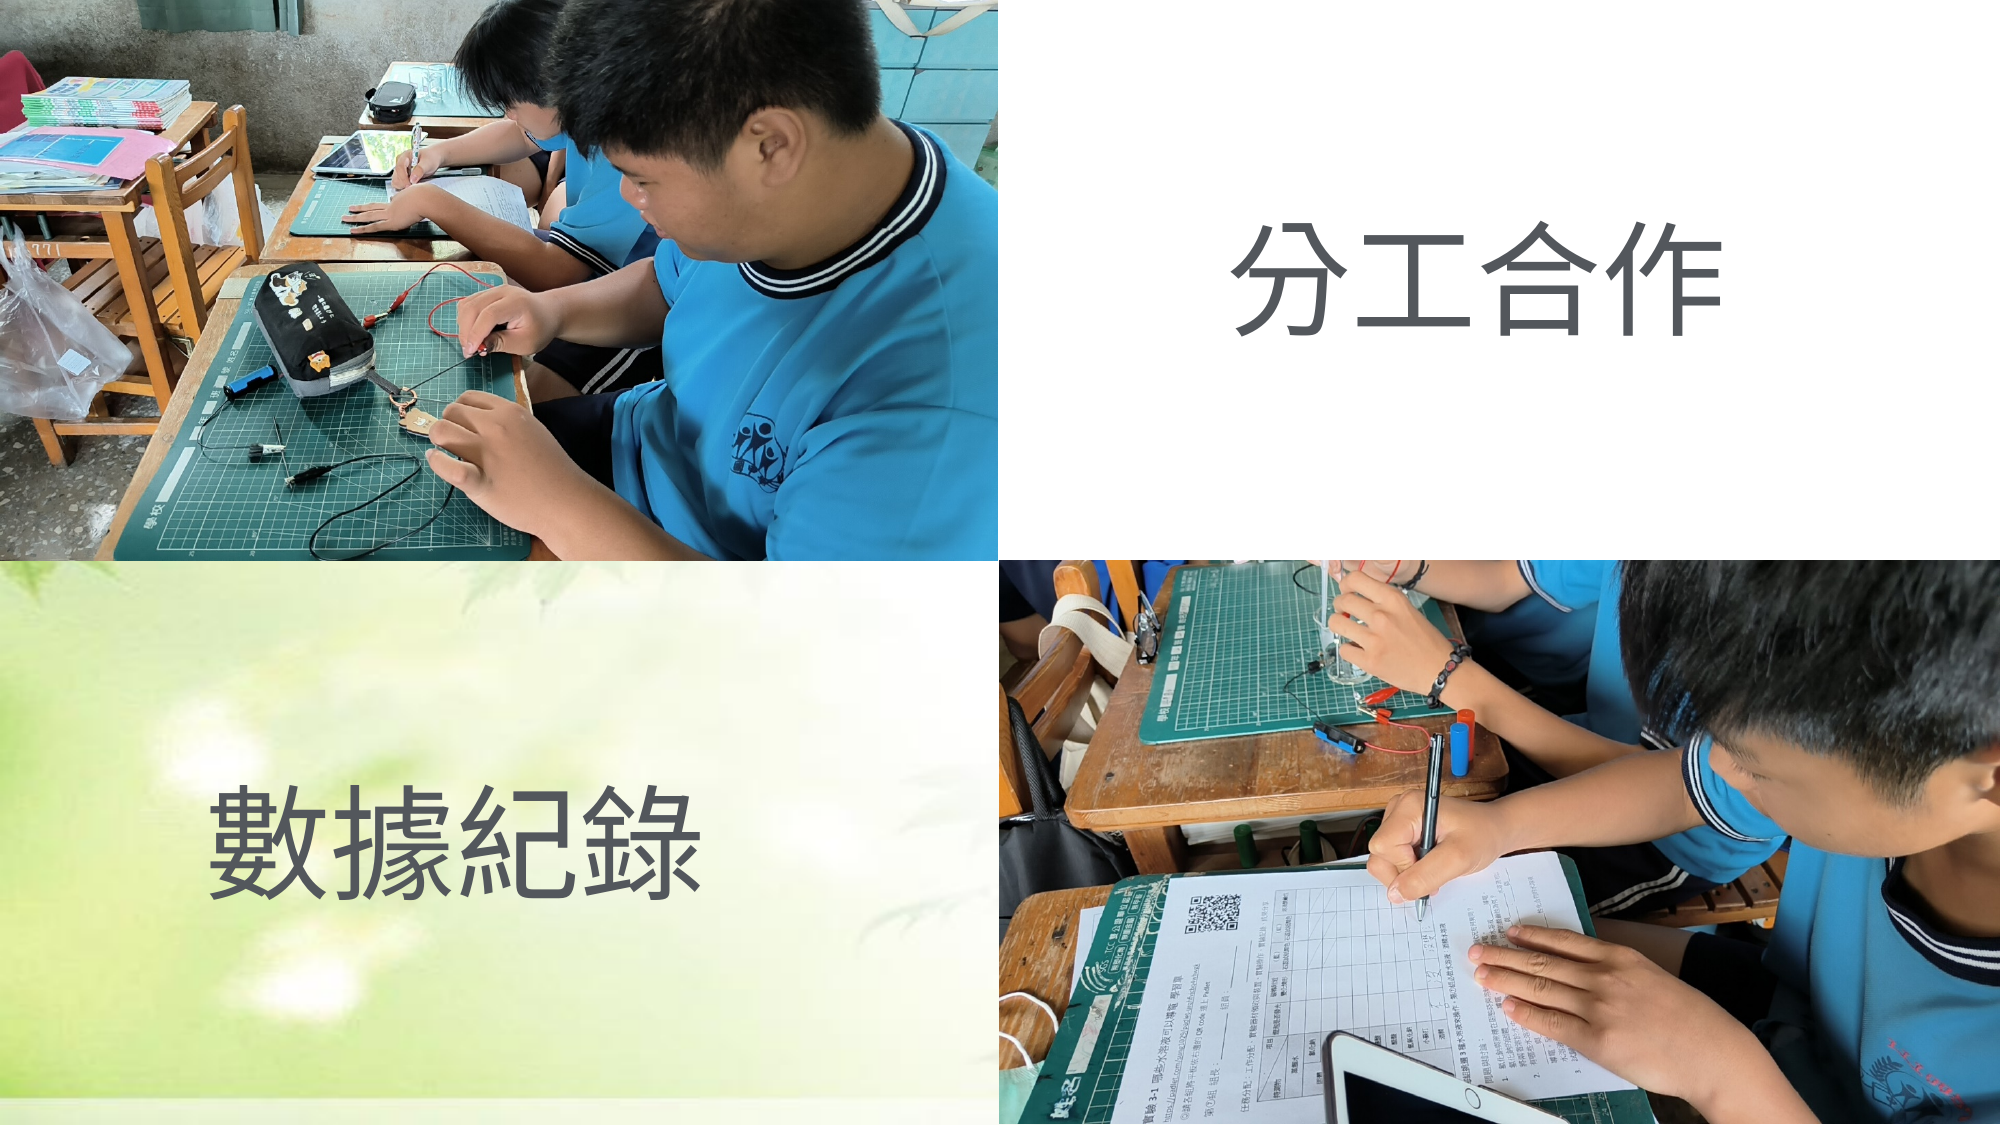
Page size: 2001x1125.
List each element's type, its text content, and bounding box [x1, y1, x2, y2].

text_box 分工合作 [1211, 193, 1742, 359]
text_box 數據紀錄 [190, 758, 721, 923]
picture [0, 0, 2001, 1125]
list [999, 560, 2000, 1124]
